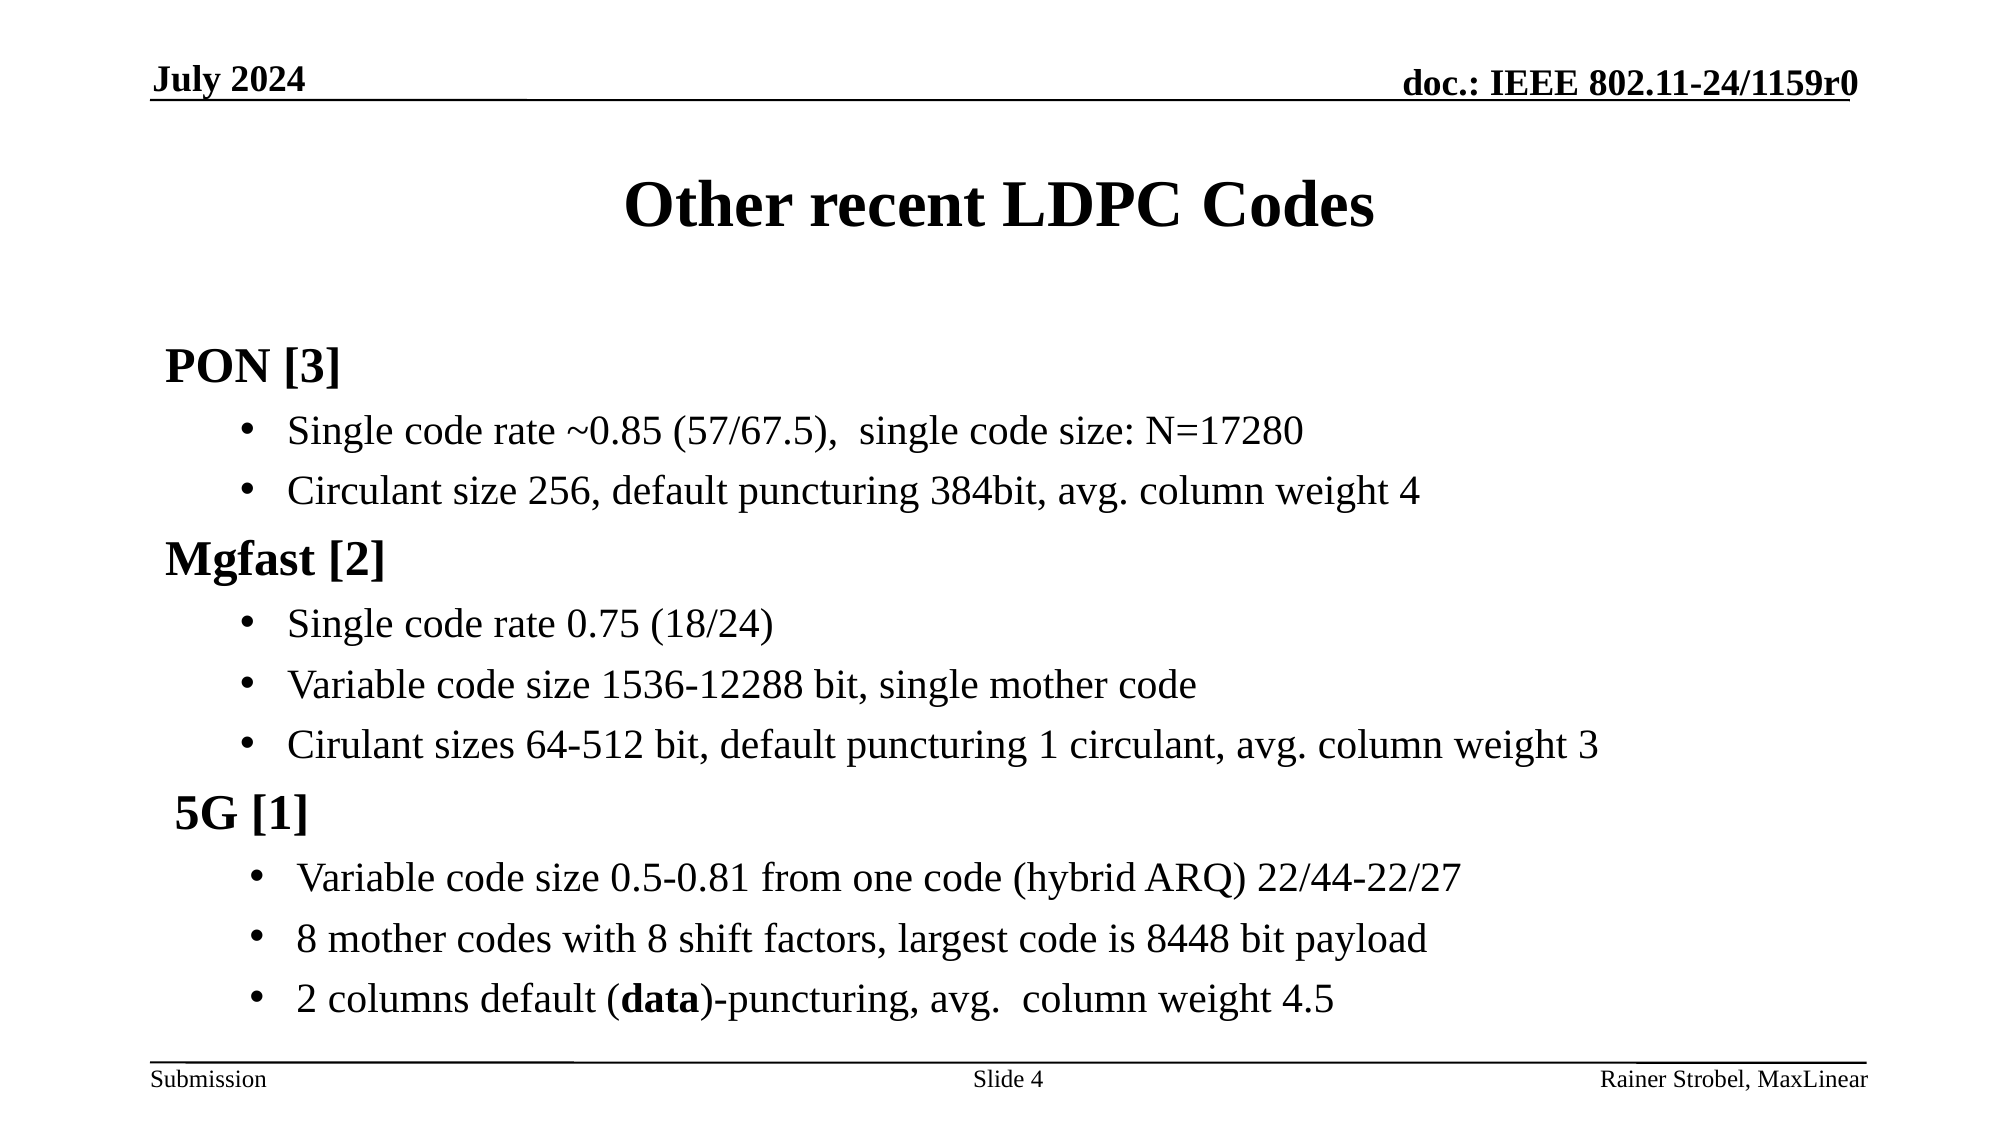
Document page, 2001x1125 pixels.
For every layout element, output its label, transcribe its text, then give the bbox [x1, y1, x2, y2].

footer Rainer Strobel, MaxLinear [1171, 1061, 1869, 1093]
slide_number Slide 4 [950, 1061, 1067, 1123]
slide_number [152, 54, 563, 100]
list PON [3] Single code rate ~0.85 (57/67.5), single code size: N=17280 Circulant size 256, default puncturing 384bit, avg. column weight 4 Mgfast [2] Single code rate 0.75 (18/24) Variable code size 1536-12288 bit, single mother code Cirulant sizes 64-512 bit, default puncturing 1 circulant, avg. column weight 3 5G [1] Variable code size 0.5-0.81 from one code (hybrid ARQ) 22/44-22/27 8 mother codes with 8 shift factors, largest code is 8448 bit payload 2 columns default (data)-puncturing, avg. column weight 4.5 [149, 324, 1850, 1000]
title Other recent LDPC Codes [149, 112, 1850, 288]
